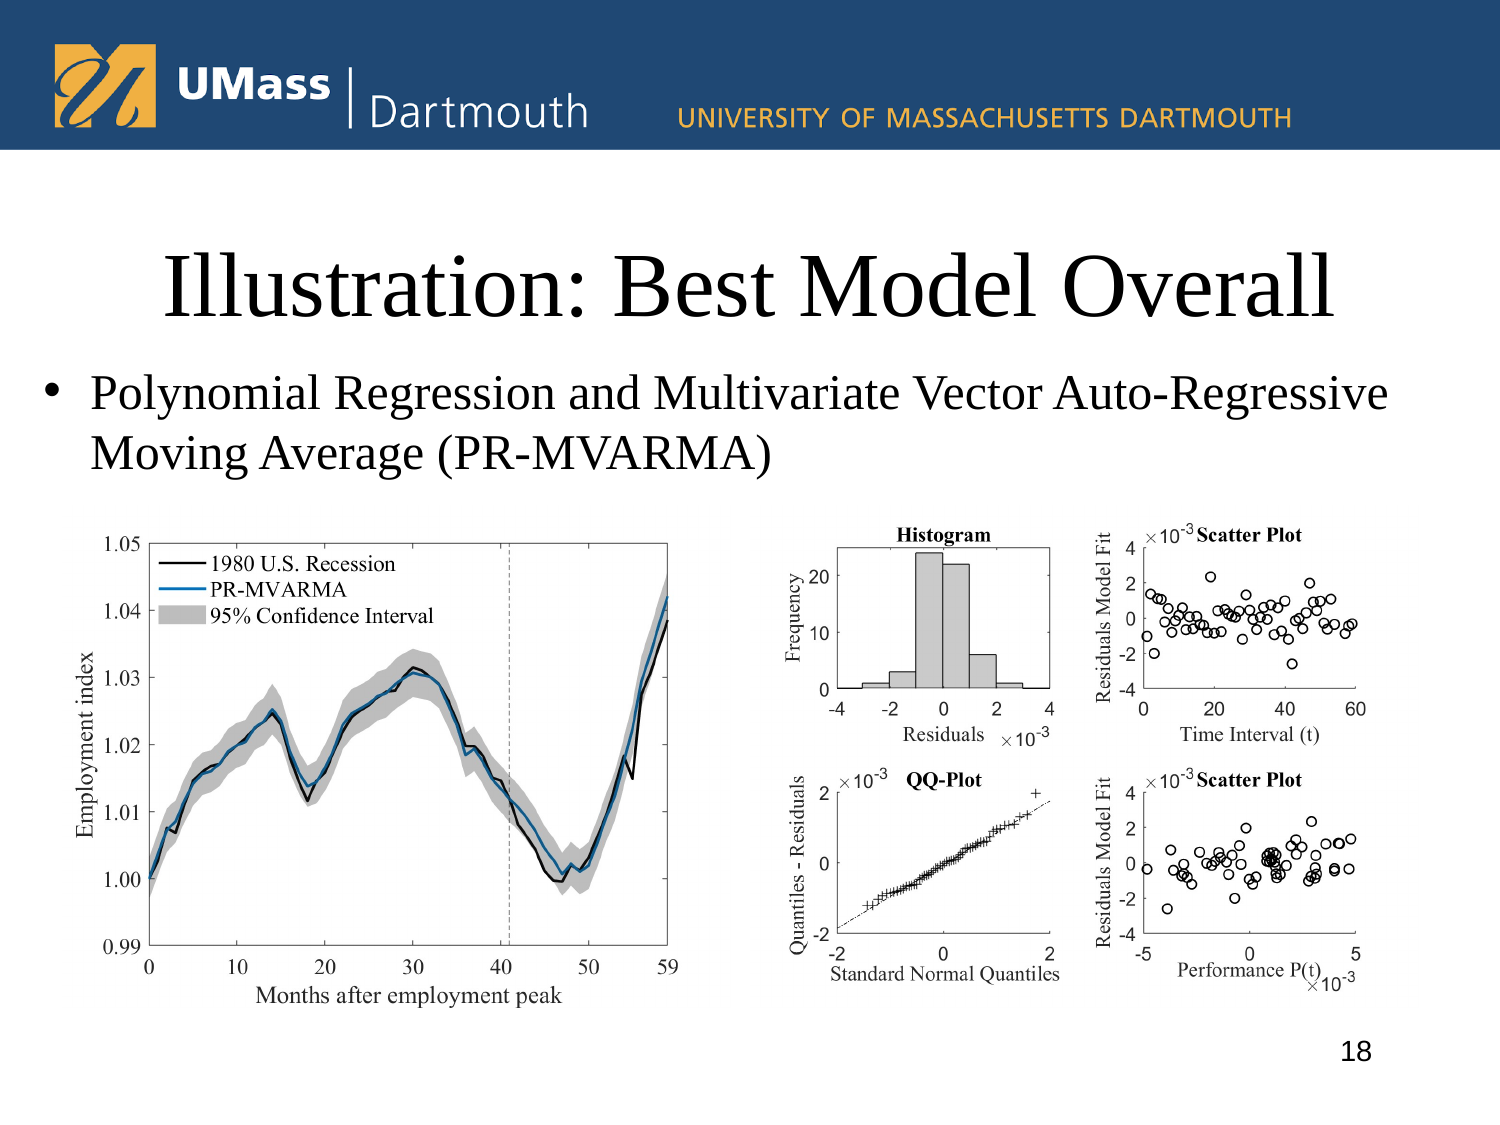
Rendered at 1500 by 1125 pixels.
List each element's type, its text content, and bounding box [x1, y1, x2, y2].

slide_number 18 [1074, 1025, 1388, 1100]
picture [749, 505, 1420, 1008]
picture [0, 0, 1500, 150]
text_box Polynomial Regression and Multivariate Vector Auto-Regressive Moving Average (PR-MVARMA) [0, 351, 1500, 487]
title Illustration: Best Model Overall [112, 242, 1388, 318]
picture [61, 505, 732, 1008]
